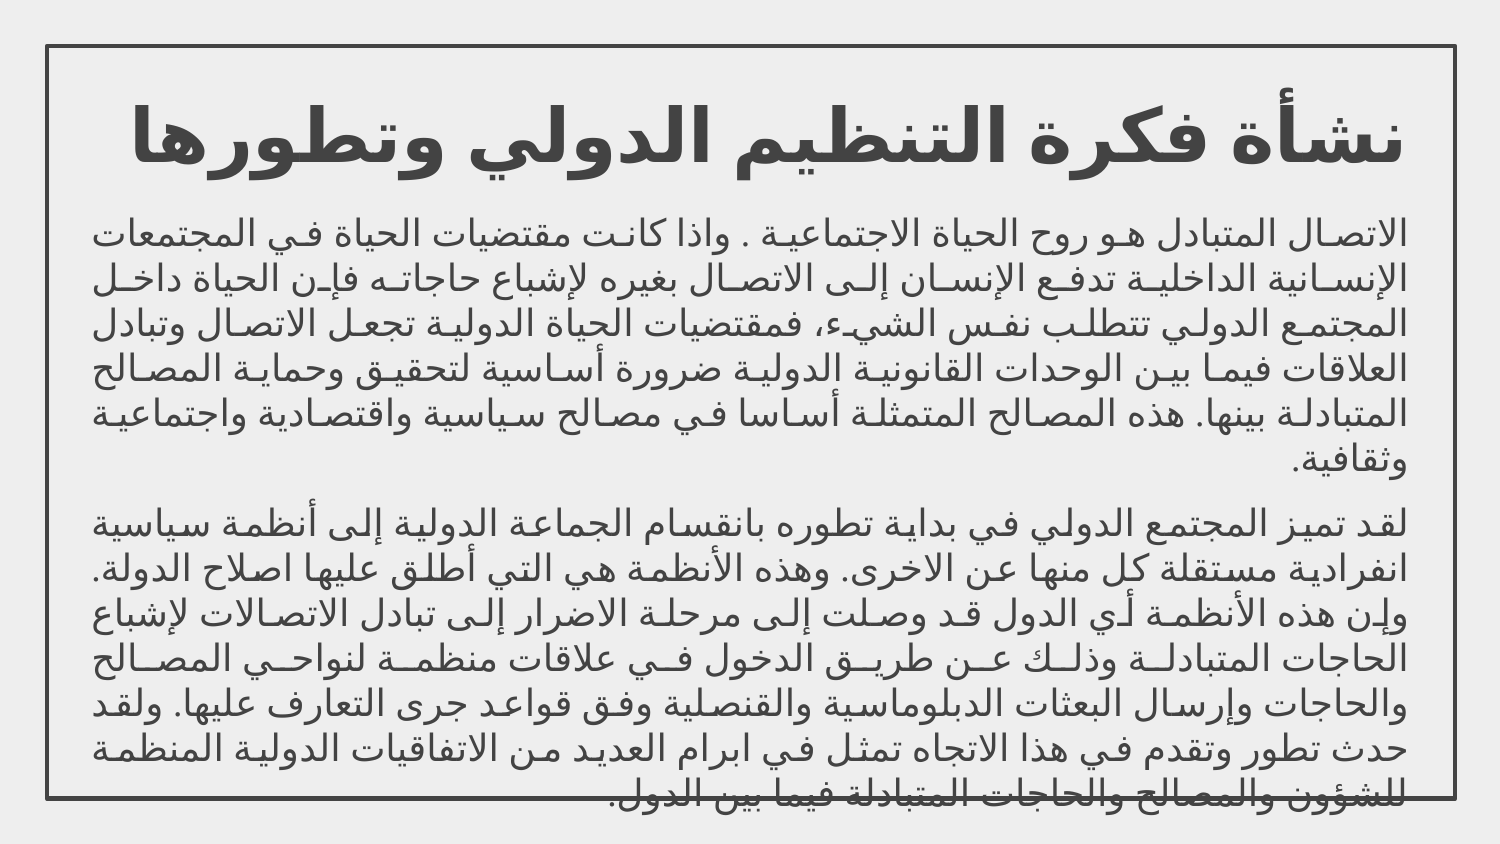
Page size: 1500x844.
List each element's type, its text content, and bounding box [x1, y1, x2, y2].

title نشأة فكرة التنظيم الدولي وتطورها [69, 72, 1424, 195]
list الاتصال المتبادل هو روح الحياة الاجتماعية . واذا كانت مقتضيات الحياة في المجتمعات الإنسانية الداخلية تدفع الإنسان إلى الاتصال بغيره لإشباع حاجاته فإن الحياة داخل المجتمع الدولي تتطلب نفس الشيء، فمقتضيات الحياة الدولية تجعل الاتصال وتبادل العلاقات فيما بين الوحدات القانونية الدولية ضرورة أساسية لتحقيق وحماية المصالح المتبادلة بينها. هذه المصالح المتمثلة أساسا في مصالح سياسية واقتصادية واجتماعية وثقافية. لقد تميز المجتمع الدولي في بداية تطوره بانقسام الجماعة الدولية إلى أنظمة سياسية انفرادية مستقلة كل منها عن الاخرى. وهذه الأنظمة هي التي أطلق عليها اصلاح الدولة. وإن هذه الأنظمة أي الدول قد وصلت إلى مرحلة الاضرار إلى تبادل الاتصالات لإشباع الحاجات المتبادلة وذلك عن طريق الدخول في علاقات منظمة لنواحي المصالح والحاجات وإرسال البعثات الدبلوماسية والقنصلية وفق قواعد جرى التعارف عليها. ولقد حدث تطور وتقدم في هذا الاتجاه تمثل في ابرام العديد من الاتفاقيات الدولية المنظمة للشؤون والمصالح والحاجات المتبادلة فيما بين الدول. [76, 195, 1424, 719]
